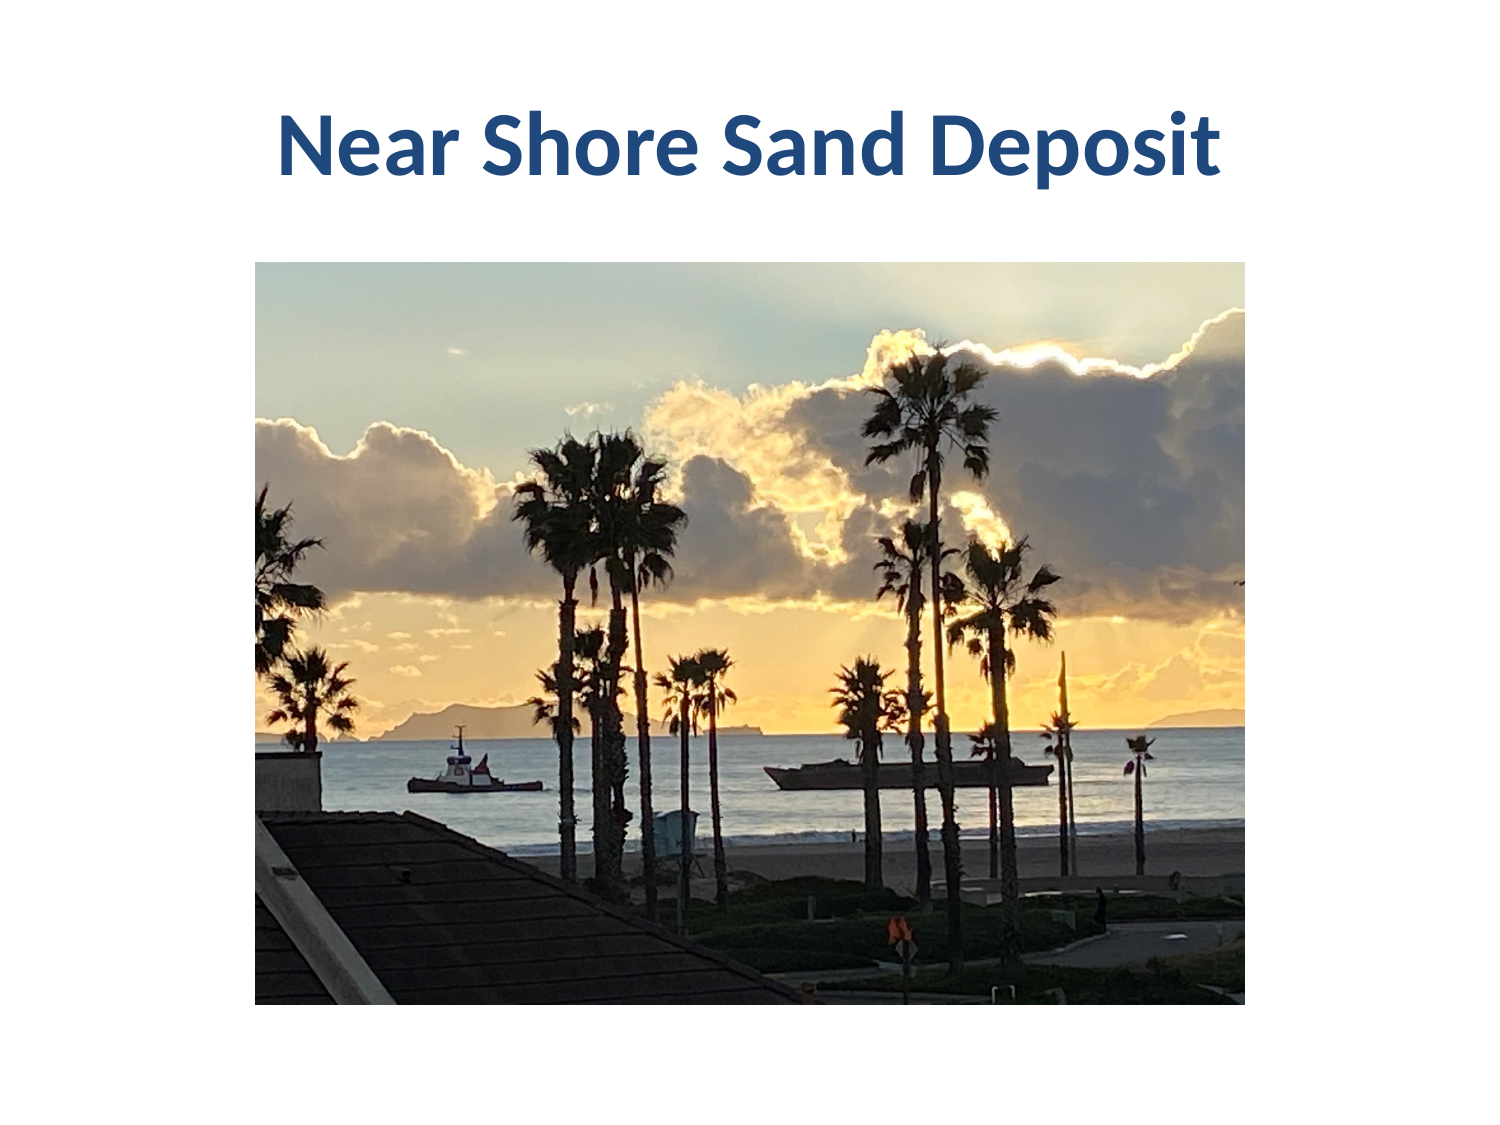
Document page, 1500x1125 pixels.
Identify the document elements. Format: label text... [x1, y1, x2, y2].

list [254, 262, 1246, 1006]
title Near Shore Sand Deposit [75, 45, 1425, 233]
